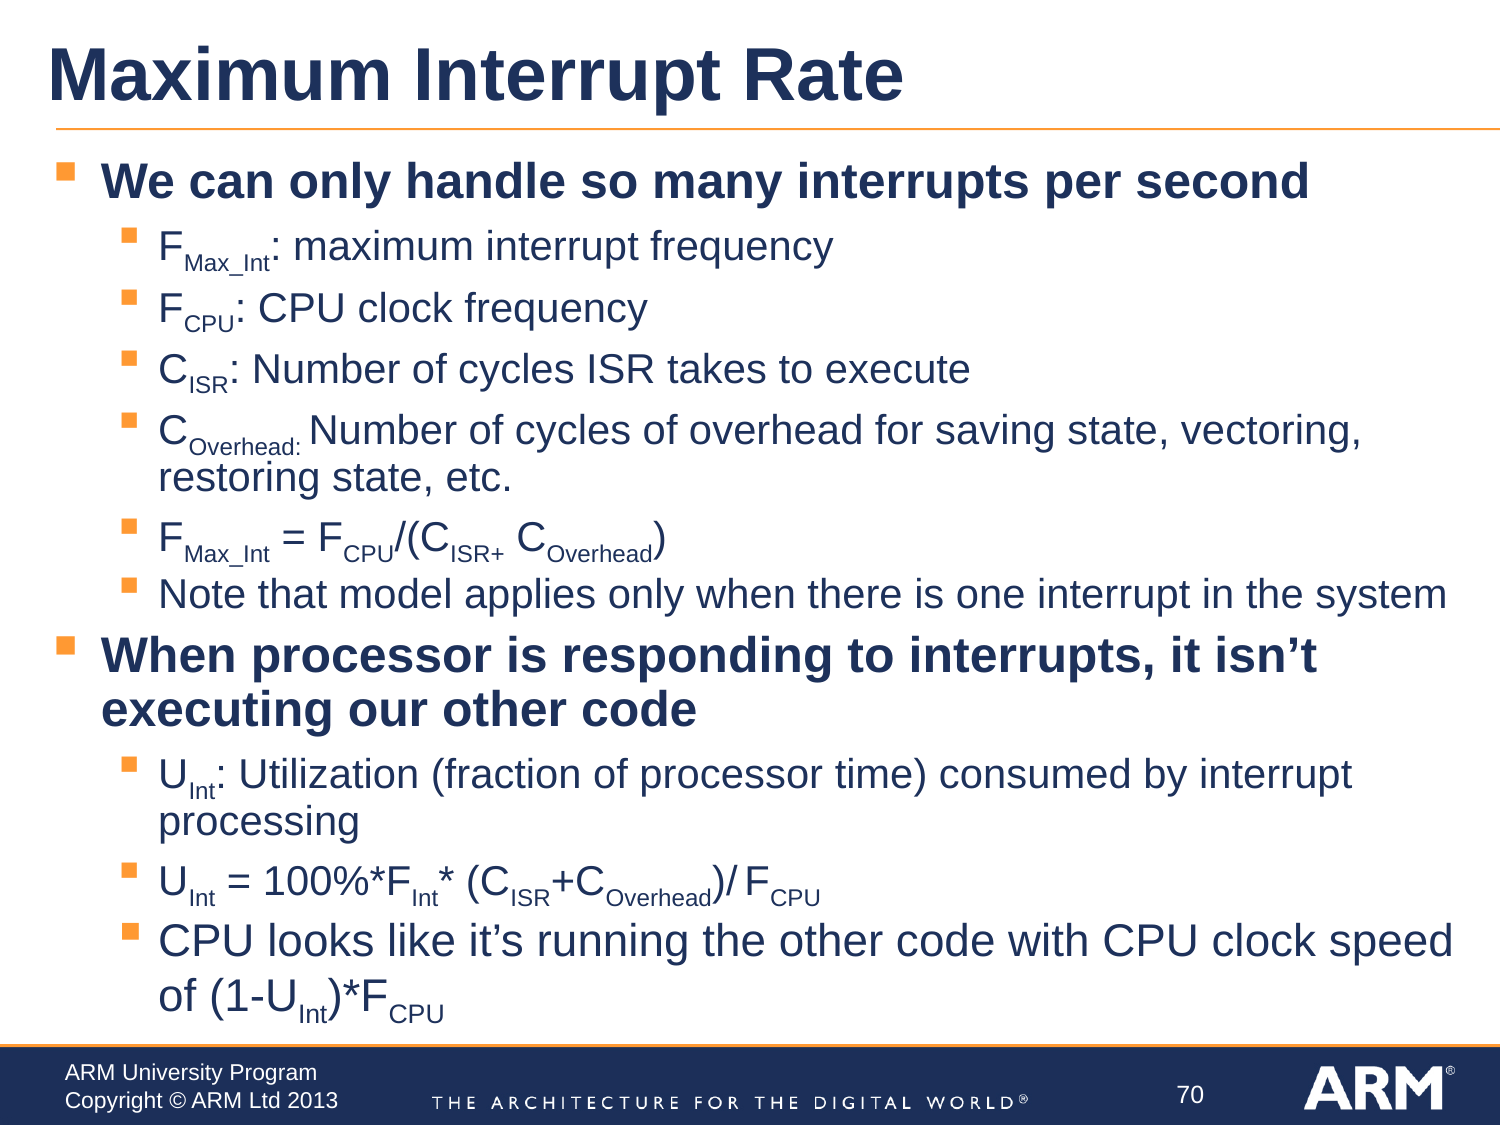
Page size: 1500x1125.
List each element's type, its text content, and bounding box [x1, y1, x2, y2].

picture [0, 1048, 1500, 1125]
list We can only handle so many interrupts per second FMax_Int: maximum interrupt frequency FCPU: CPU clock frequency CISR: Number of cycles ISR takes to execute COverhead: Number of cycles of overhead for saving state, vectoring, restoring state, etc. FMax_Int = FCPU/(CISR+ COverhead) Note that model applies only when there is one interrupt in the system When processor is responding to interrupts, it isn’t executing our other code UInt: Utilization (fraction of processor time) consumed by interrupt processing UInt = 100%*FInt* (CISR+COverhead)/ FCPU CPU looks like it’s running the other code with CPU clock speed of (1-UInt)*FCPU [38, 148, 1500, 1039]
title Maximum Interrupt Rate [34, 1, 1500, 141]
